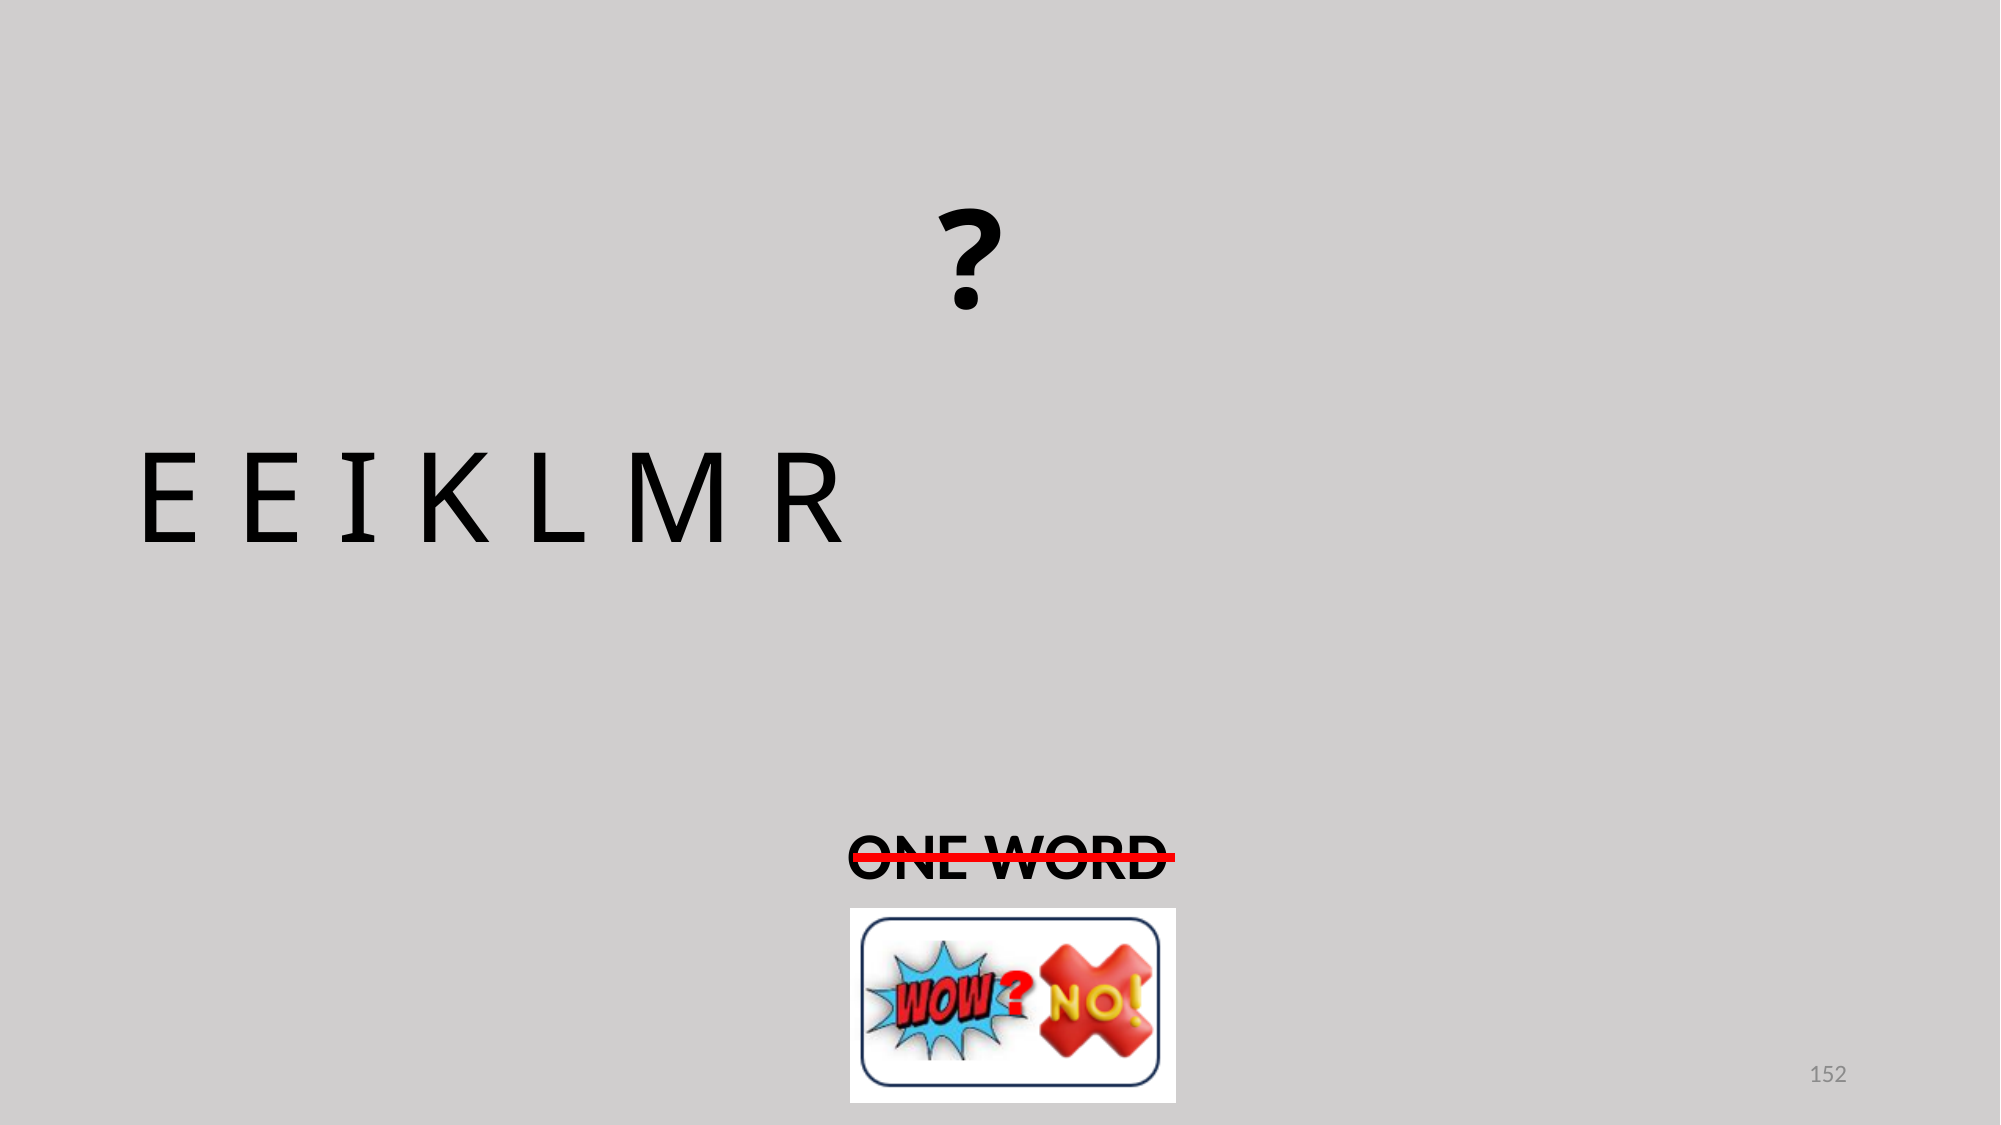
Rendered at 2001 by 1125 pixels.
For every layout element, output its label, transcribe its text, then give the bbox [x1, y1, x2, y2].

picture [850, 908, 1176, 1103]
text_box E E I K L M R [119, 409, 1950, 575]
text_box ? [924, 163, 1206, 344]
text_box ONE WORD [833, 805, 1236, 901]
slide_number 152 [1412, 1042, 1863, 1103]
